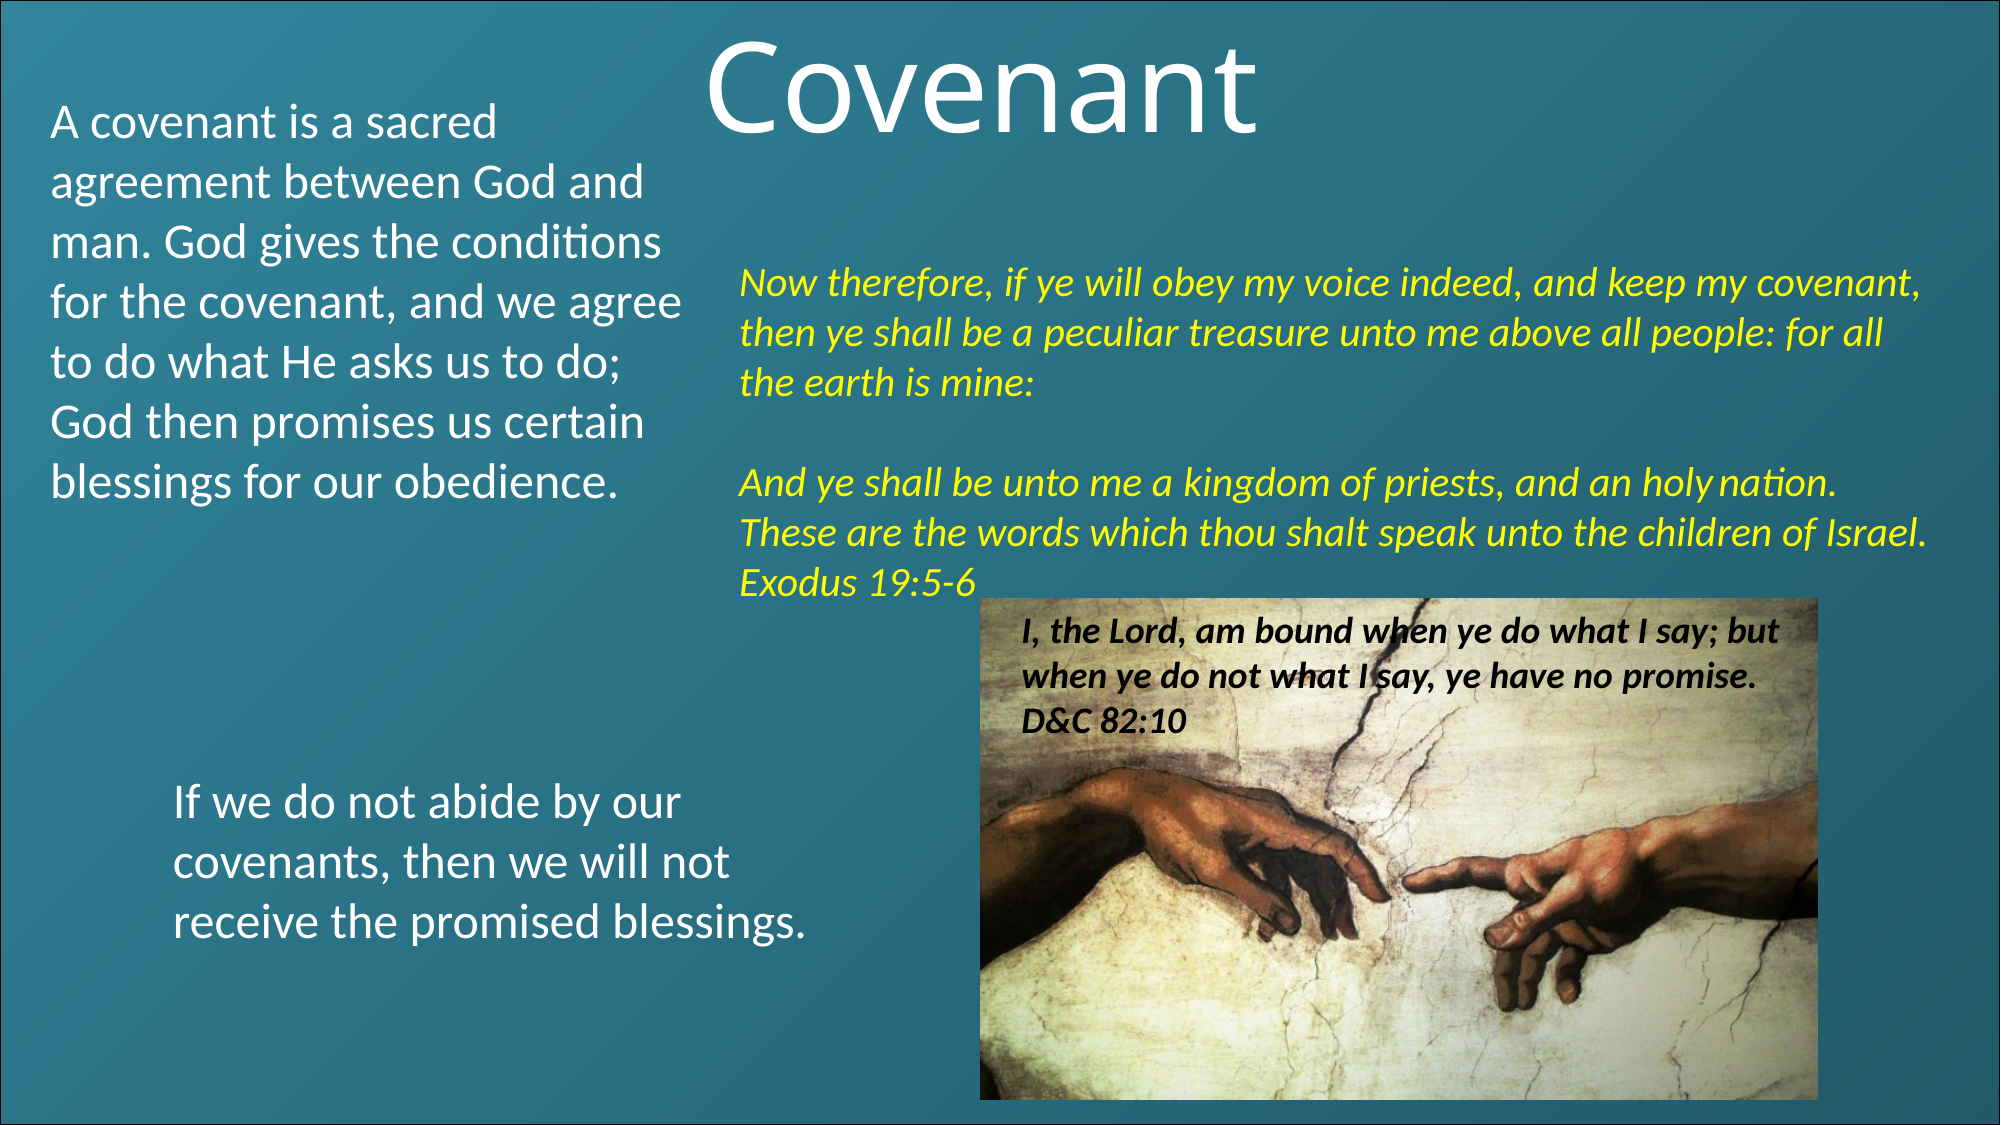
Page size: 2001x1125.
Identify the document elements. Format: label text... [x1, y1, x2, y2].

text_box Now therefore, if ye will obey my voice indeed, and keep my covenant, then ye shall be a peculiar treasure unto me above all people: for all the earth is mine: And ye shall be unto me a kingdom of priests, and an holy nation. These are the words which thou shalt speak unto the children of Israel. Exodus 19:5-6 [724, 247, 1951, 613]
text_box [0, 0, 2000, 1125]
text_box Covenant [0, 0, 1981, 165]
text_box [980, 598, 1818, 1100]
text_box A covenant is a sacred agreement between God and man. God gives the conditions for the covenant, and we agree to do what He asks us to do; God then promises us certain blessings for our obedience. [35, 81, 726, 516]
text_box If we do not abide by our covenants, then we will not receive the promised blessings. [158, 761, 895, 956]
